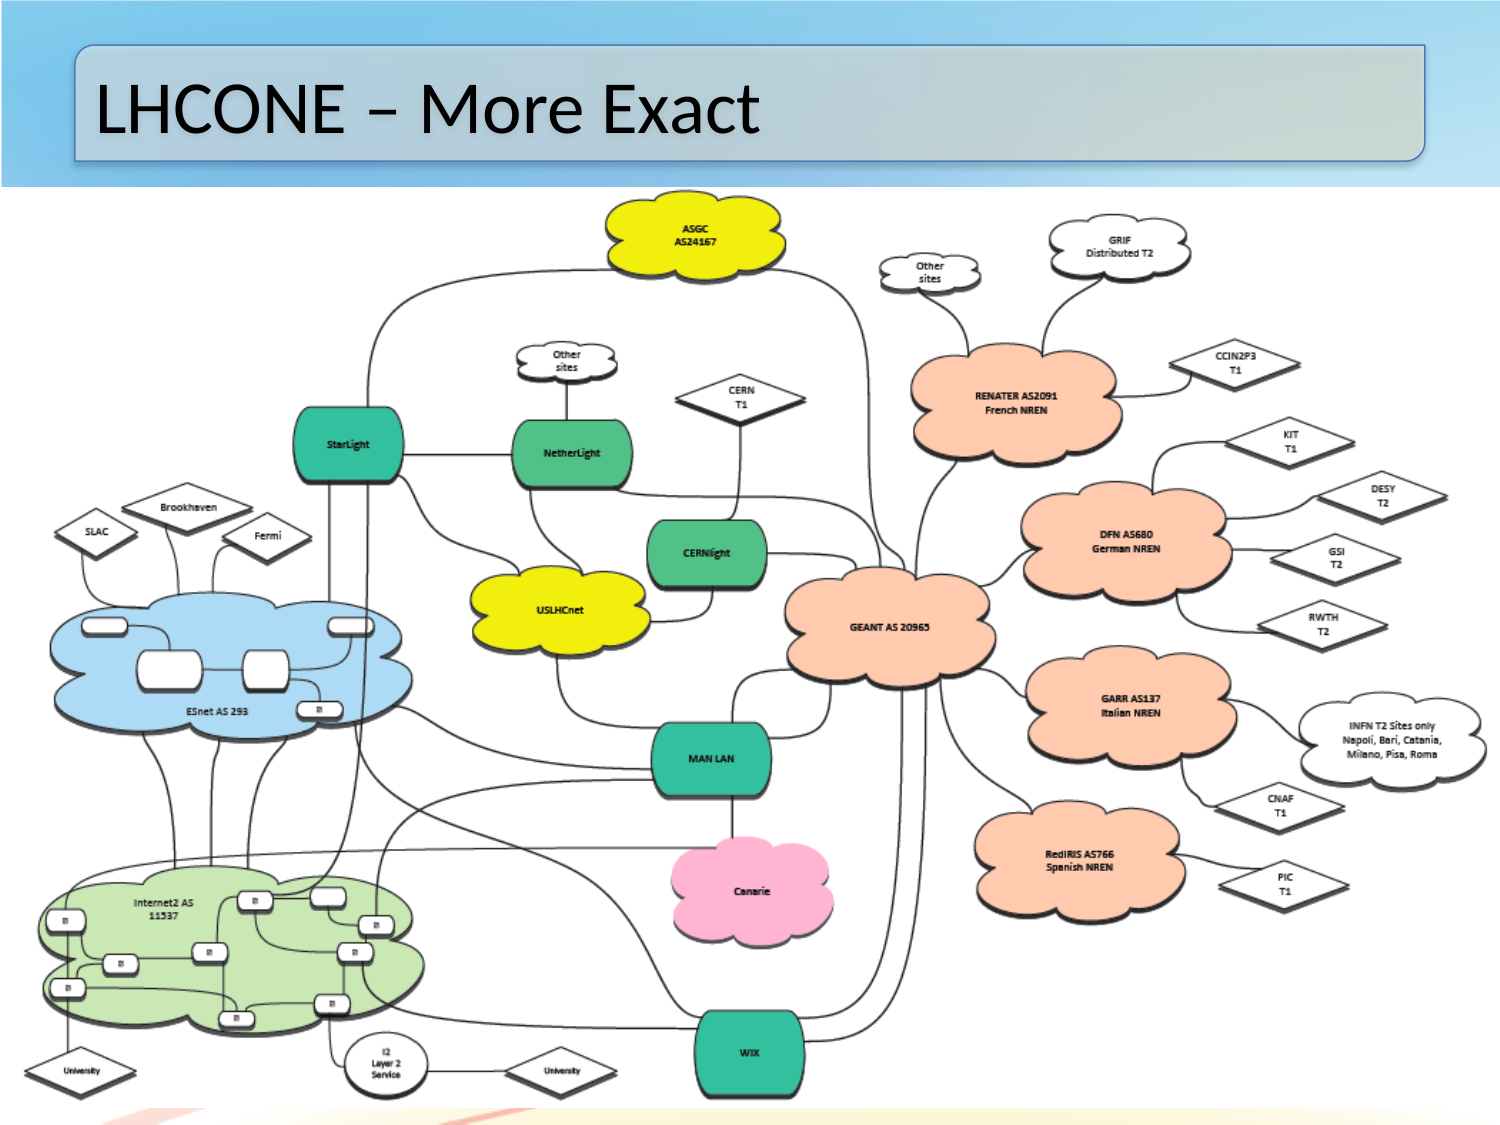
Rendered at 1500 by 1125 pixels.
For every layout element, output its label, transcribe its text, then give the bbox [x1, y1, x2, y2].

text_box LHCONE – More Exact [74, 44, 1426, 162]
picture [0, 0, 1500, 1125]
